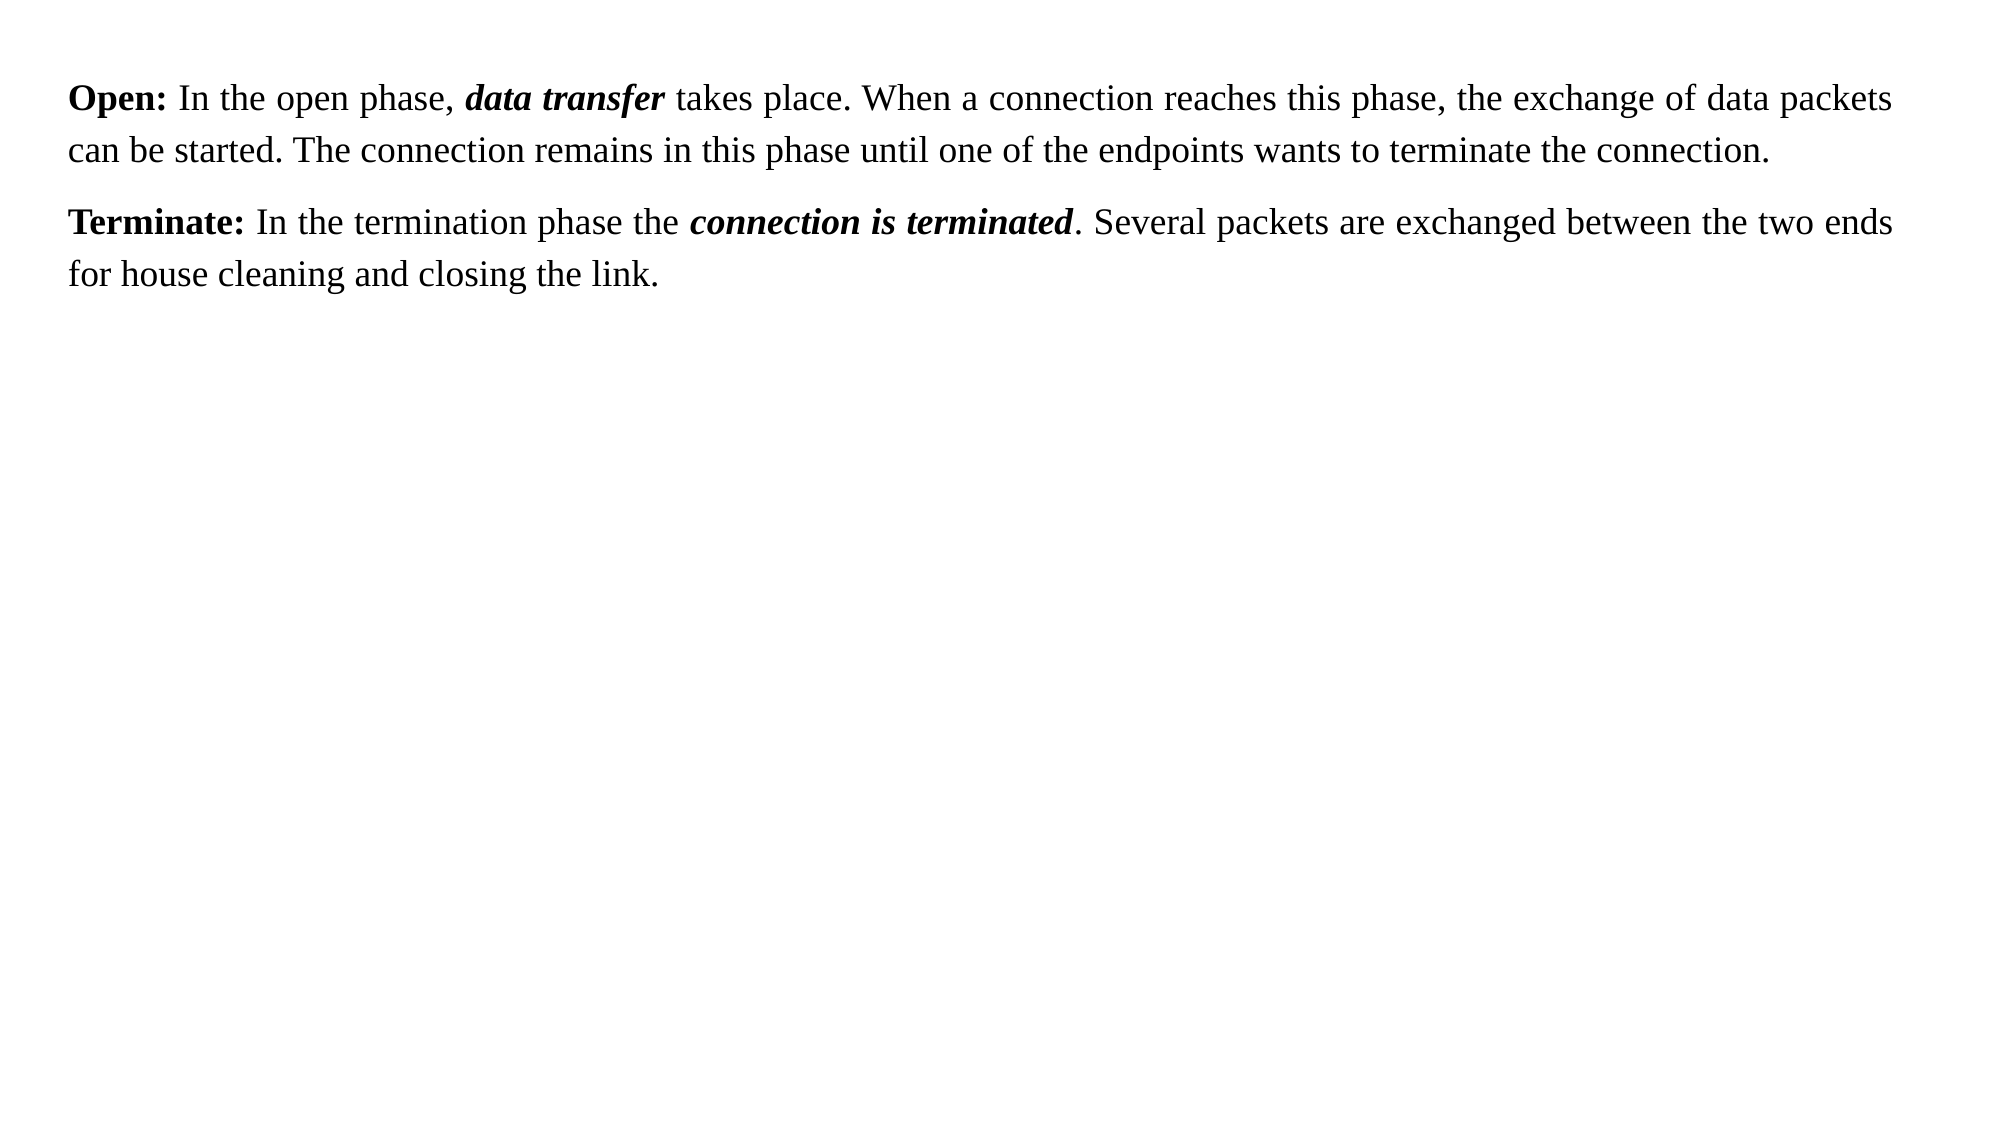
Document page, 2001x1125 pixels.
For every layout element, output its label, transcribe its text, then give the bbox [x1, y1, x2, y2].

text_box Open: In the open phase, data transfer takes place. When a connection reaches this phase, the exchange of data packets can be started. The connection remains in this phase until one of the endpoints wants to terminate the connection. Terminate: In the termination phase the connection is terminated. Several packets are exchanged between the two ends for house cleaning and closing the link. [53, 56, 1910, 302]
